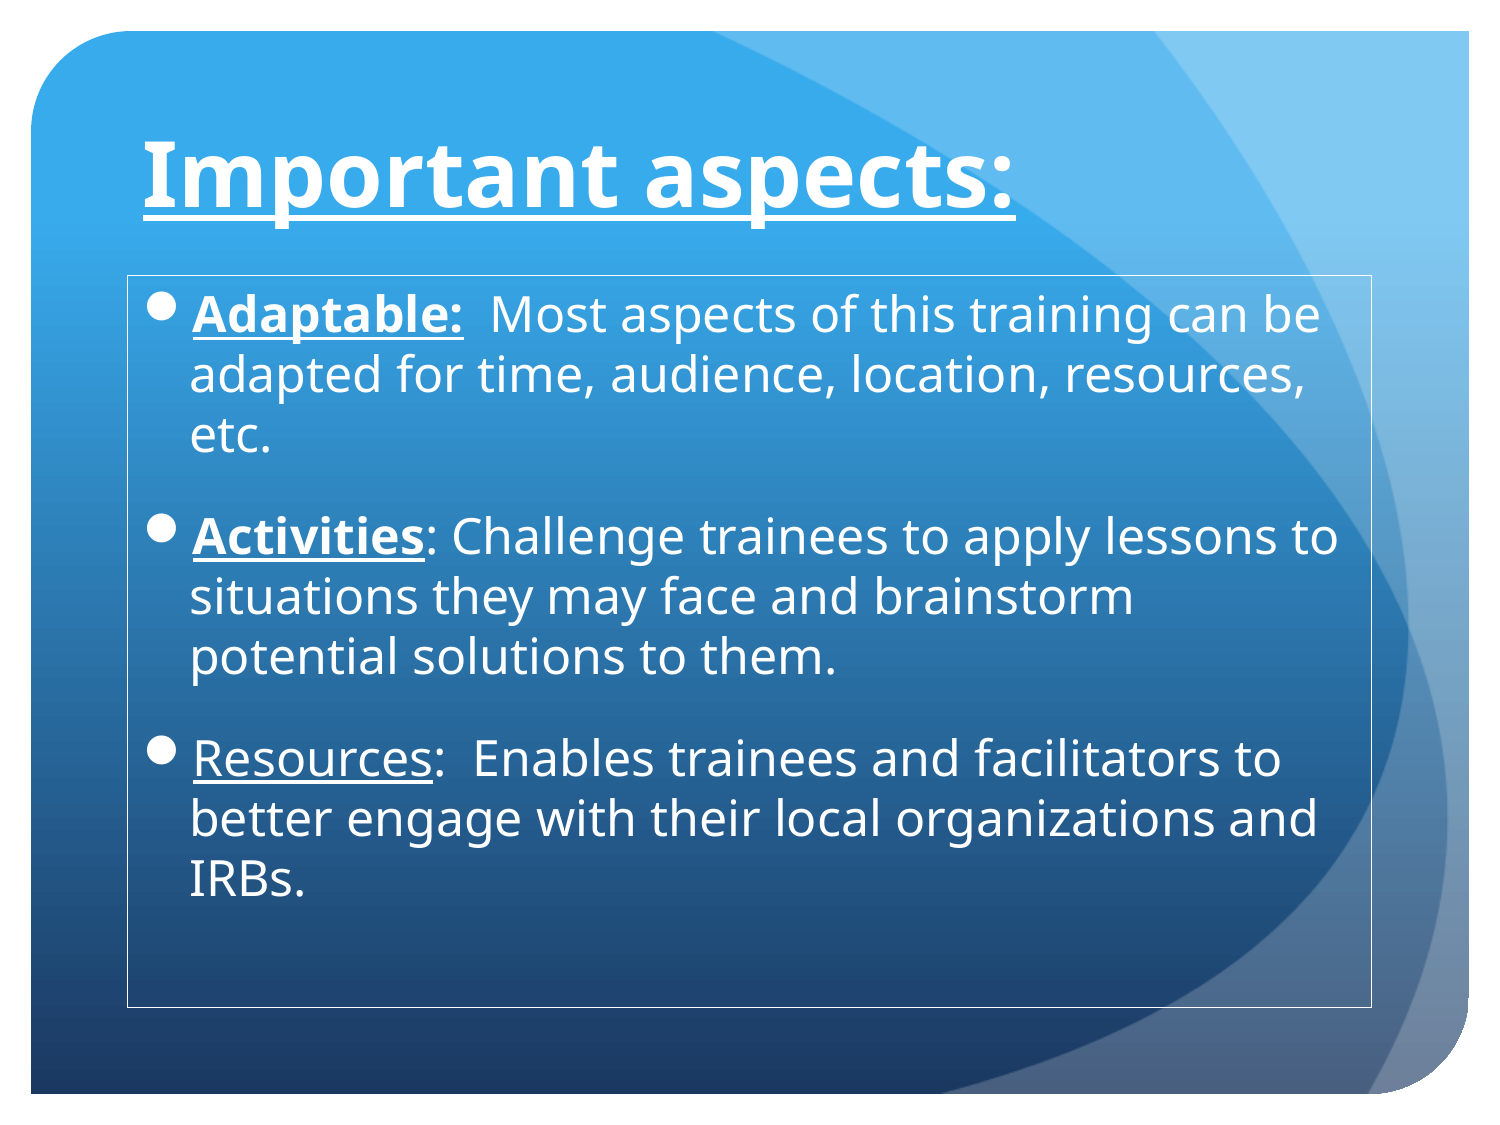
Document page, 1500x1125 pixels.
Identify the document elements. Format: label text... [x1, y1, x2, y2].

list Adaptable: Most aspects of this training can be adapted for time, audience, location, resources, etc. Activities: Challenge trainees to apply lessons to situations they may face and brainstorm potential solutions to them. Resources: Enables trainees and facilitators to better engage with their local organizations and IRBs. [127, 275, 1372, 1008]
picture [24, 30, 1473, 1094]
title Important aspects: [127, 62, 1372, 234]
